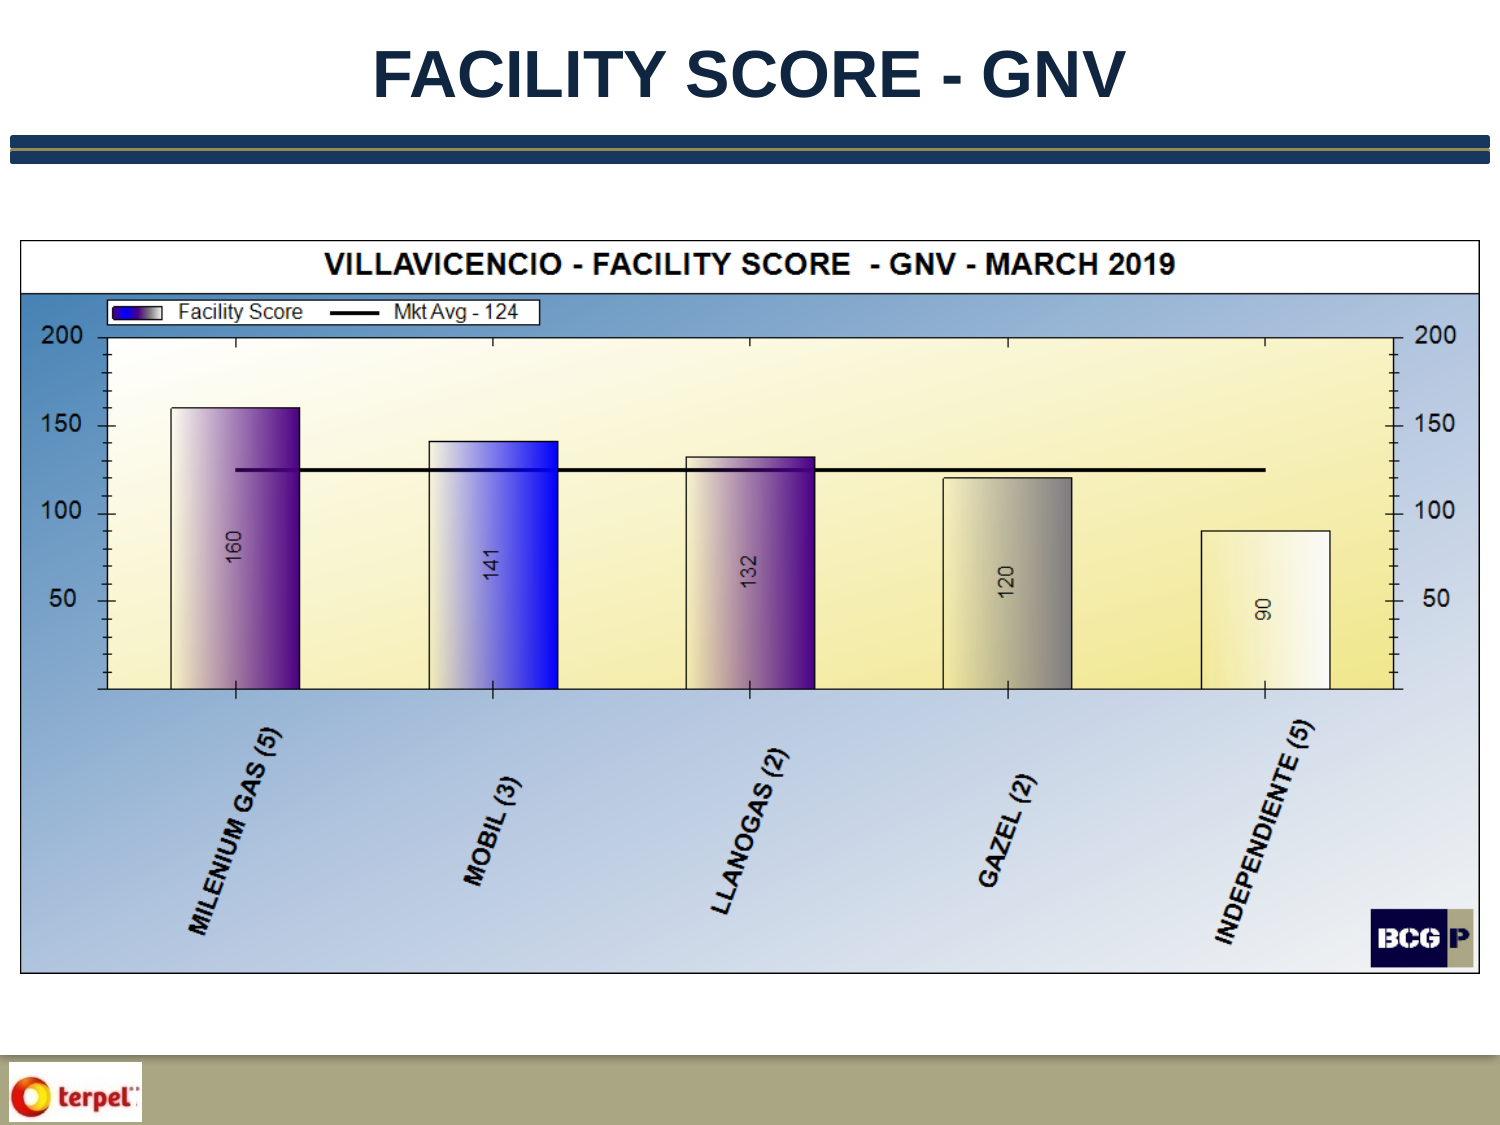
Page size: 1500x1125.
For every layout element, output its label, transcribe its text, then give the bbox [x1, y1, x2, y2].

title FACILITY SCORE - GNV [12, 12, 1487, 130]
picture [9, 1062, 142, 1122]
picture [20, 240, 1480, 975]
